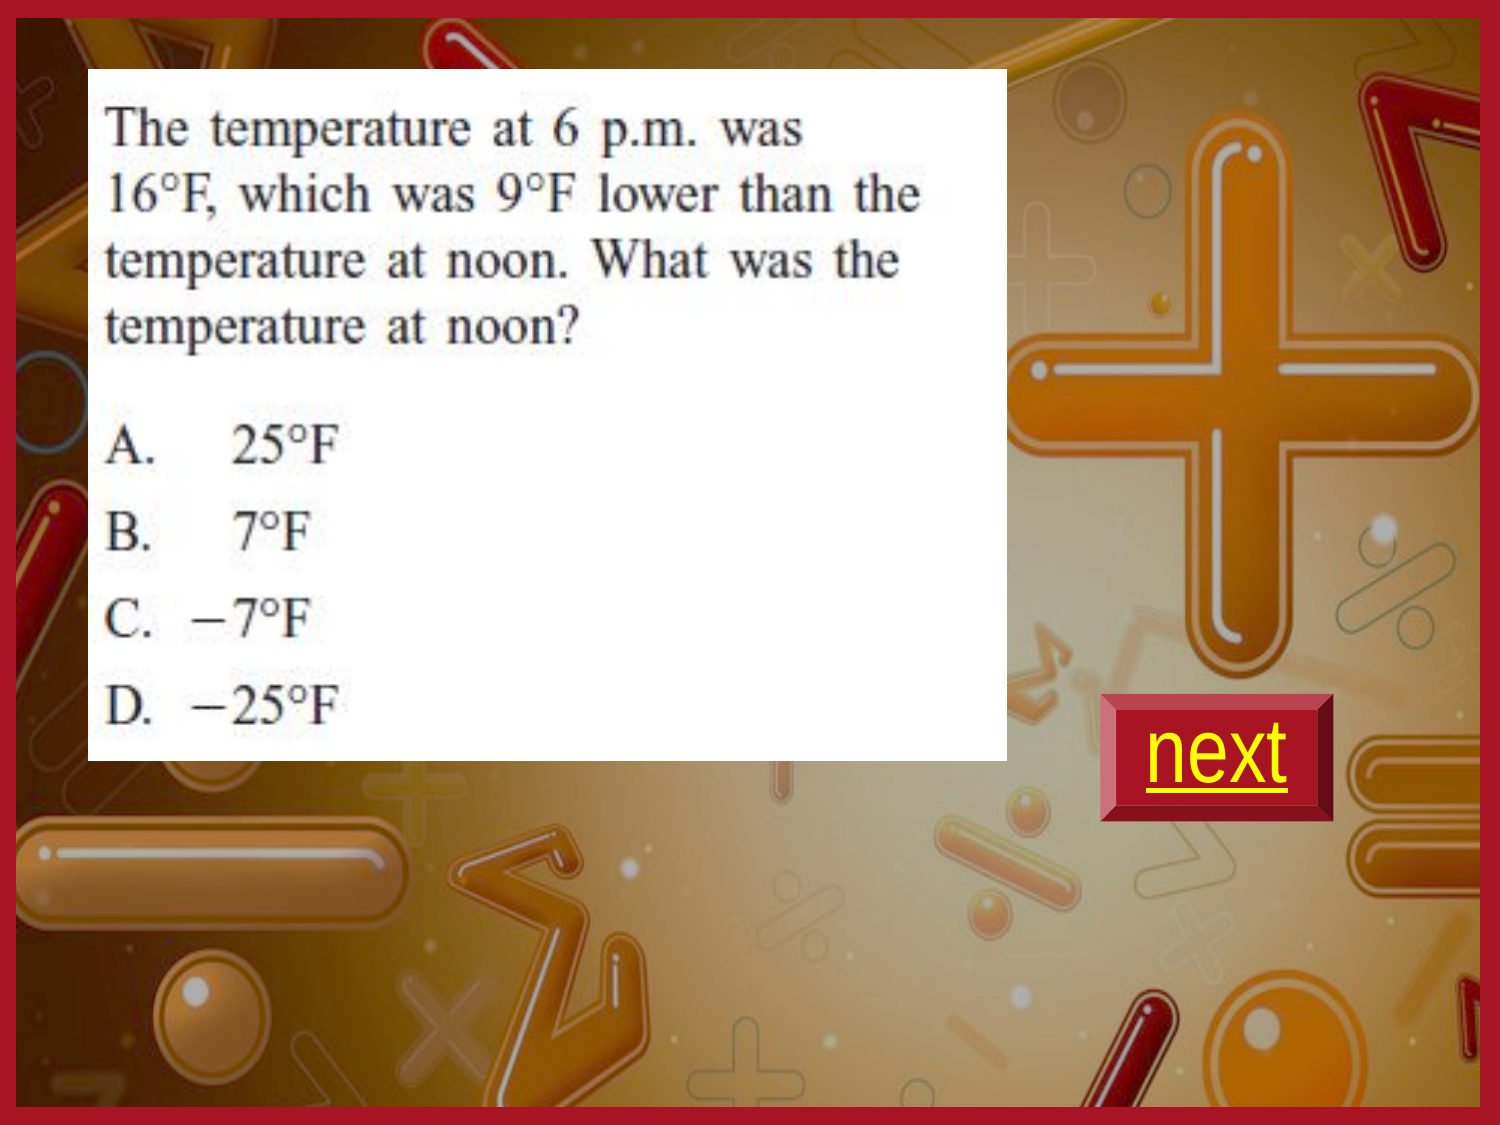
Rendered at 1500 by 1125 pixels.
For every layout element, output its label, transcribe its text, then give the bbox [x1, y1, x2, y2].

picture [88, 69, 1007, 761]
text_box next [1100, 693, 1334, 822]
list 2 x 2 [0, 0, 1498, 1125]
